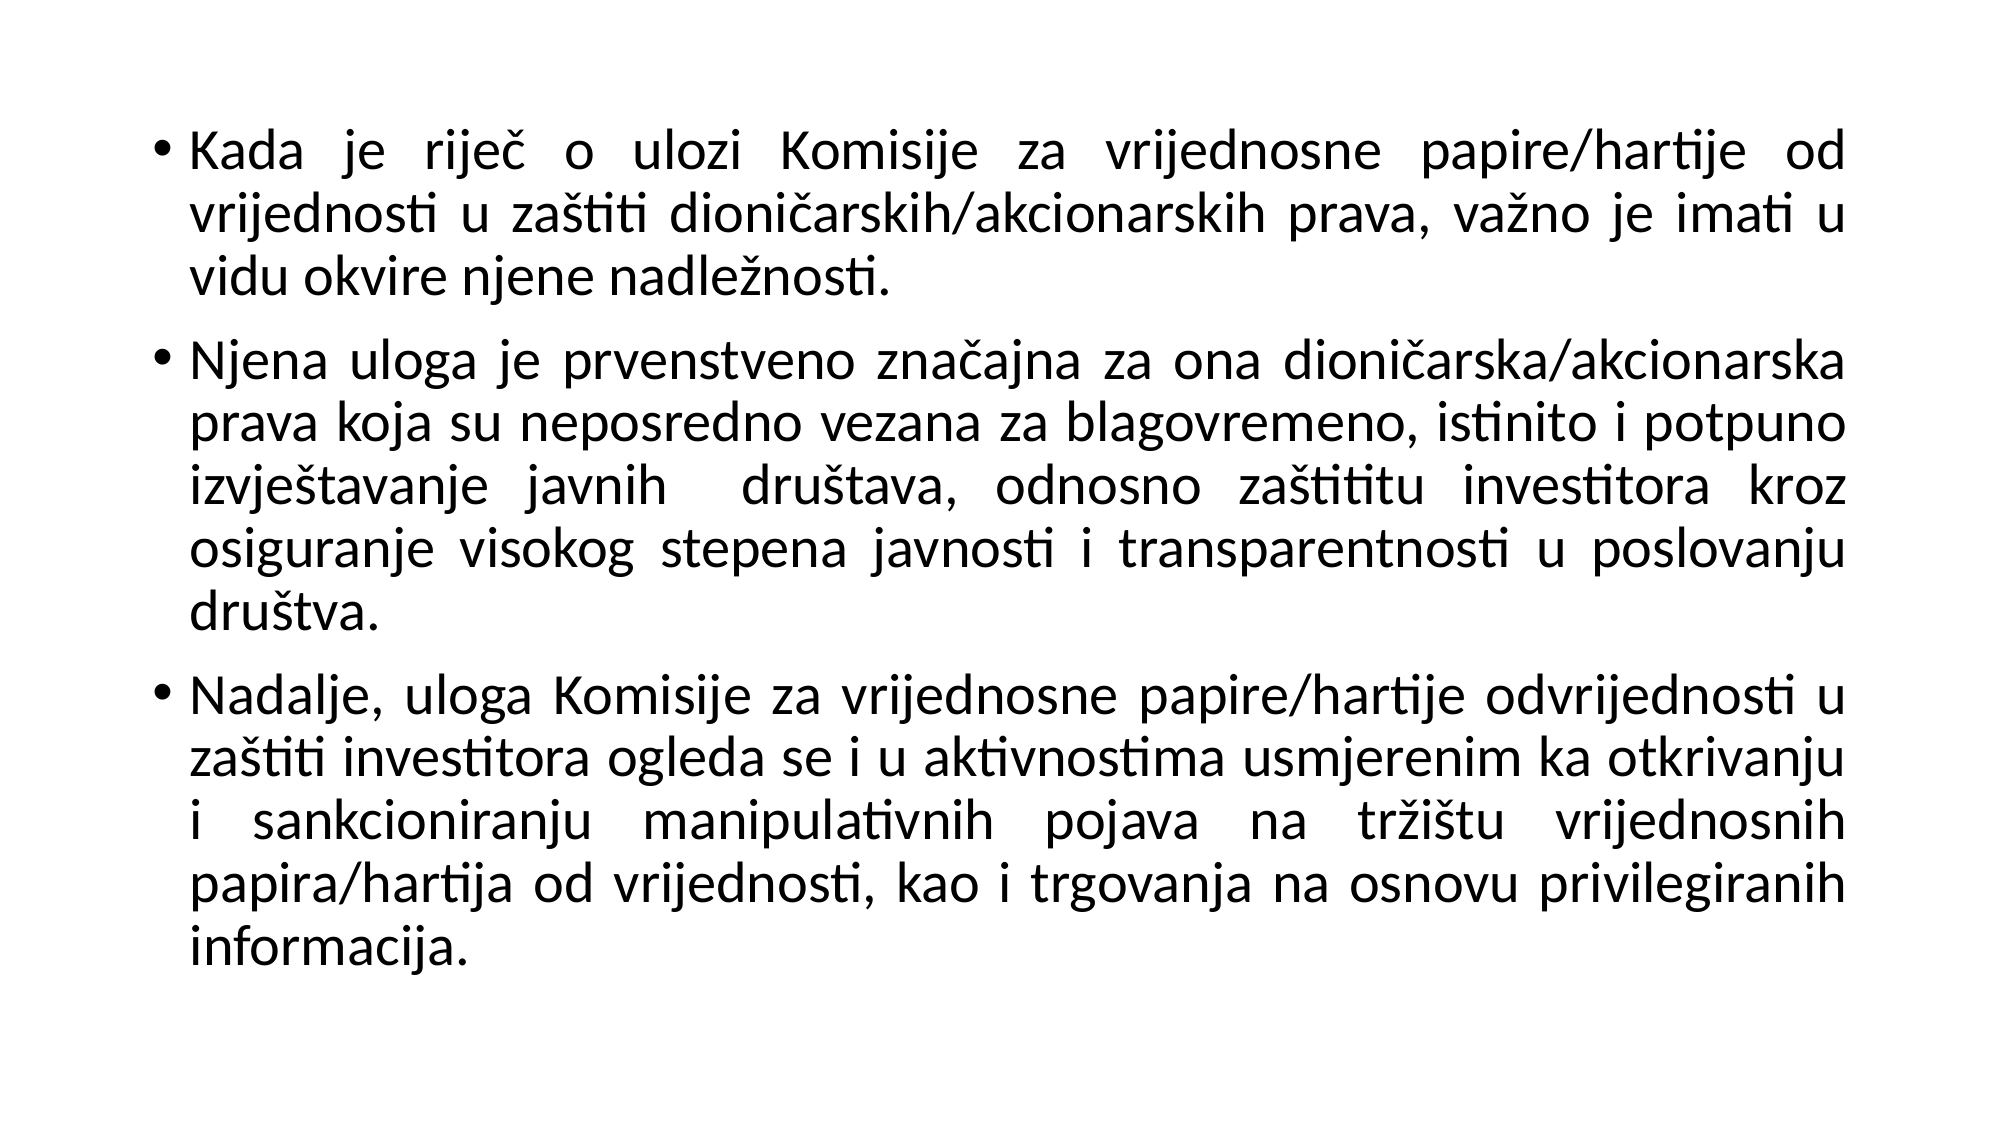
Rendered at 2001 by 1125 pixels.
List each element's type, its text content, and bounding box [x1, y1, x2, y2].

list Kada je riječ o ulozi Komisije za vrijednosne papire/hartije od vrijednosti u zaštiti dioničarskih/akcionarskih prava, važno je imati u vidu okvire njene nadležnosti. Njena uloga je prvenstveno značajna za ona dioničarska/akcionarska prava koja su neposredno vezana za blagovremeno, istinito i potpuno izvještavanje javnih društava, odnosno zaštititu investitora kroz osiguranje visokog stepena javnosti i transparentnosti u poslovanju društva. Nadalje, uloga Komisije za vrijednosne papire/hartije odvrijednosti u zaštiti investitora ogleda se i u aktivnostima usmjerenim ka otkrivanju i sankcioniranju manipulativnih pojava na tržištu vrijednosnih papira/hartija od vrijednosti, kao i trgovanja na osnovu privilegiranih informacija. [137, 111, 1863, 1014]
